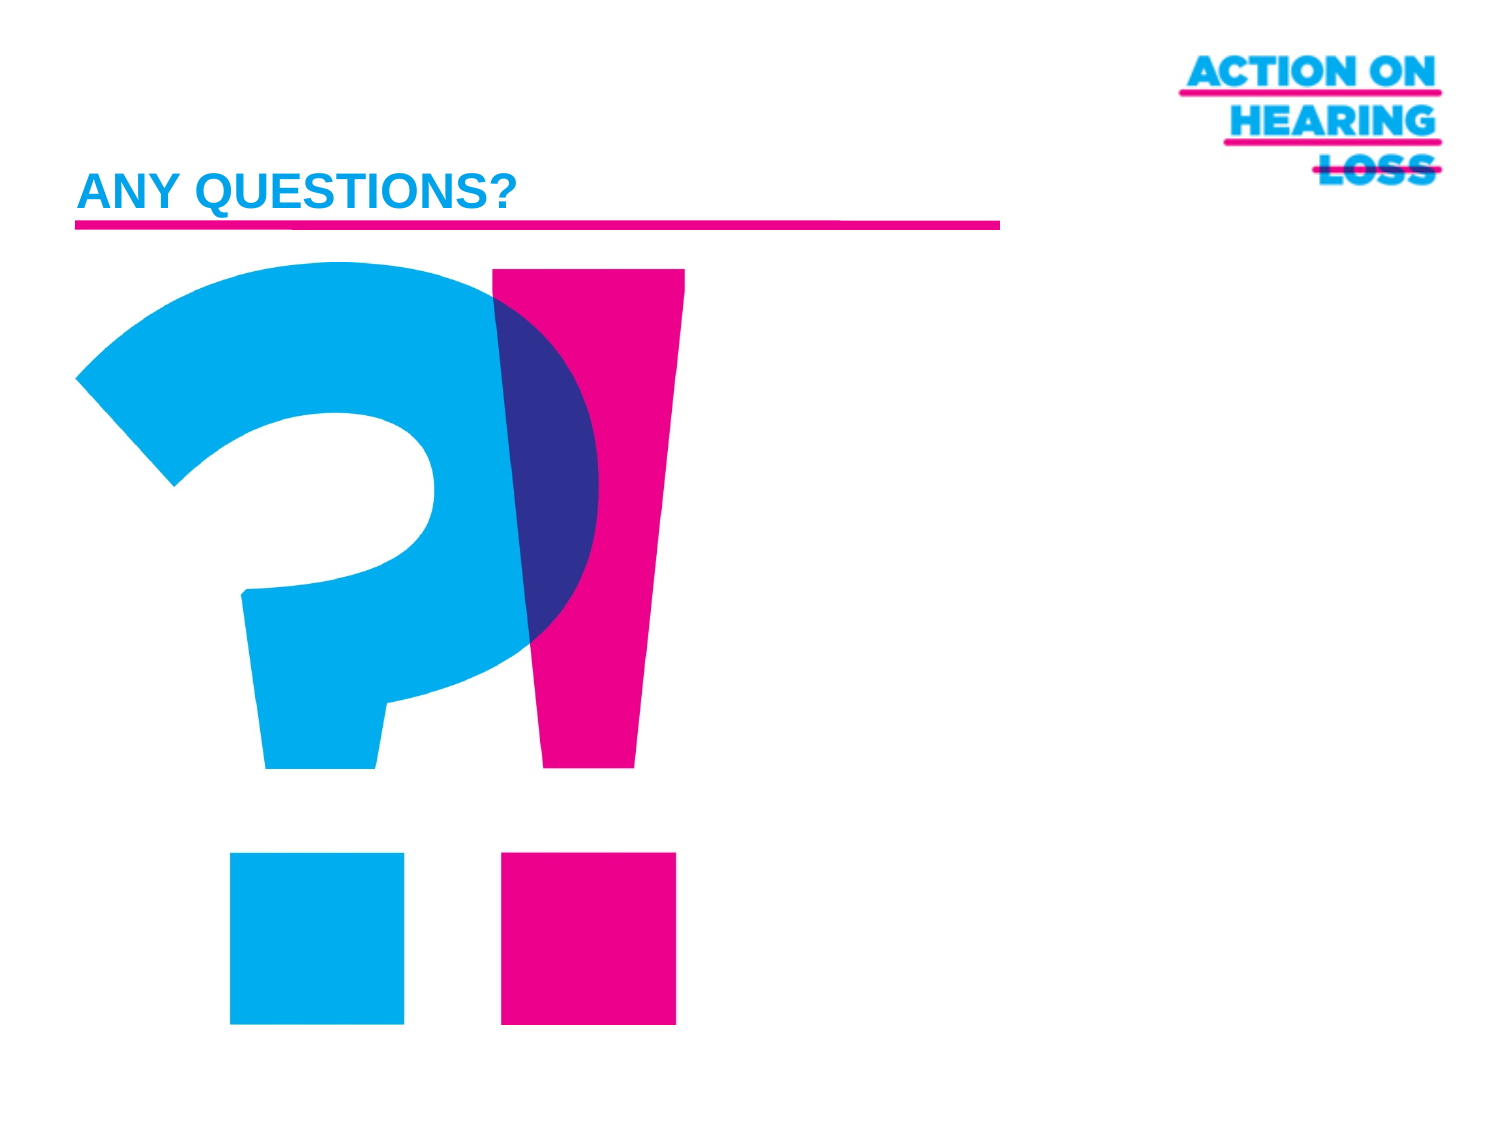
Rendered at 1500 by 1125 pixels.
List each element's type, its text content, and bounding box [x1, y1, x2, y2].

picture [75, 262, 696, 1025]
picture [1177, 54, 1444, 188]
title Any questions? [60, 81, 1045, 226]
